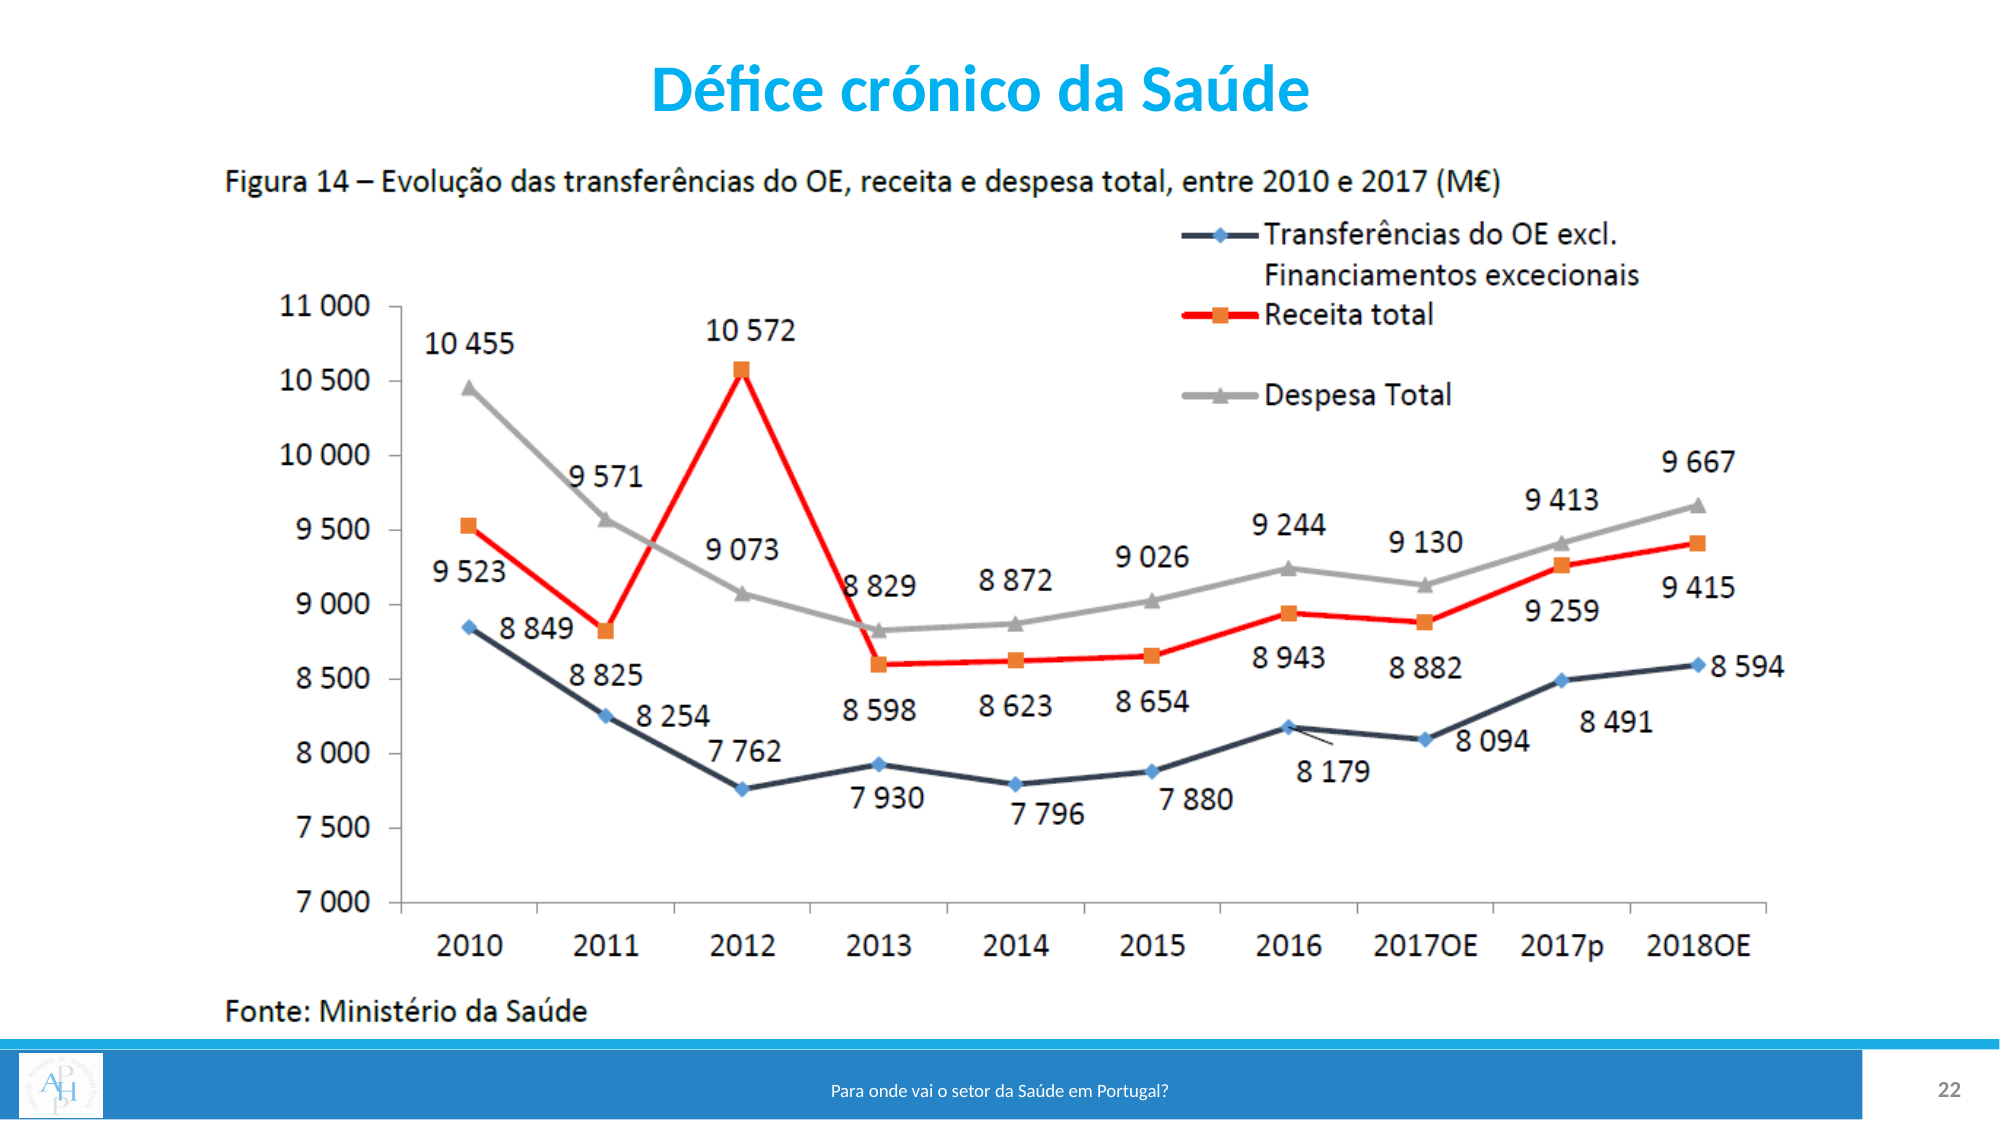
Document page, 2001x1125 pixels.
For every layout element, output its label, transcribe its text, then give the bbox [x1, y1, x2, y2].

picture [214, 160, 1792, 1025]
slide_number 22 [1526, 1058, 1977, 1119]
picture [19, 1053, 103, 1118]
text_box Défice crónico da Saúde [277, 30, 1686, 149]
slide_number [137, 1042, 588, 1103]
